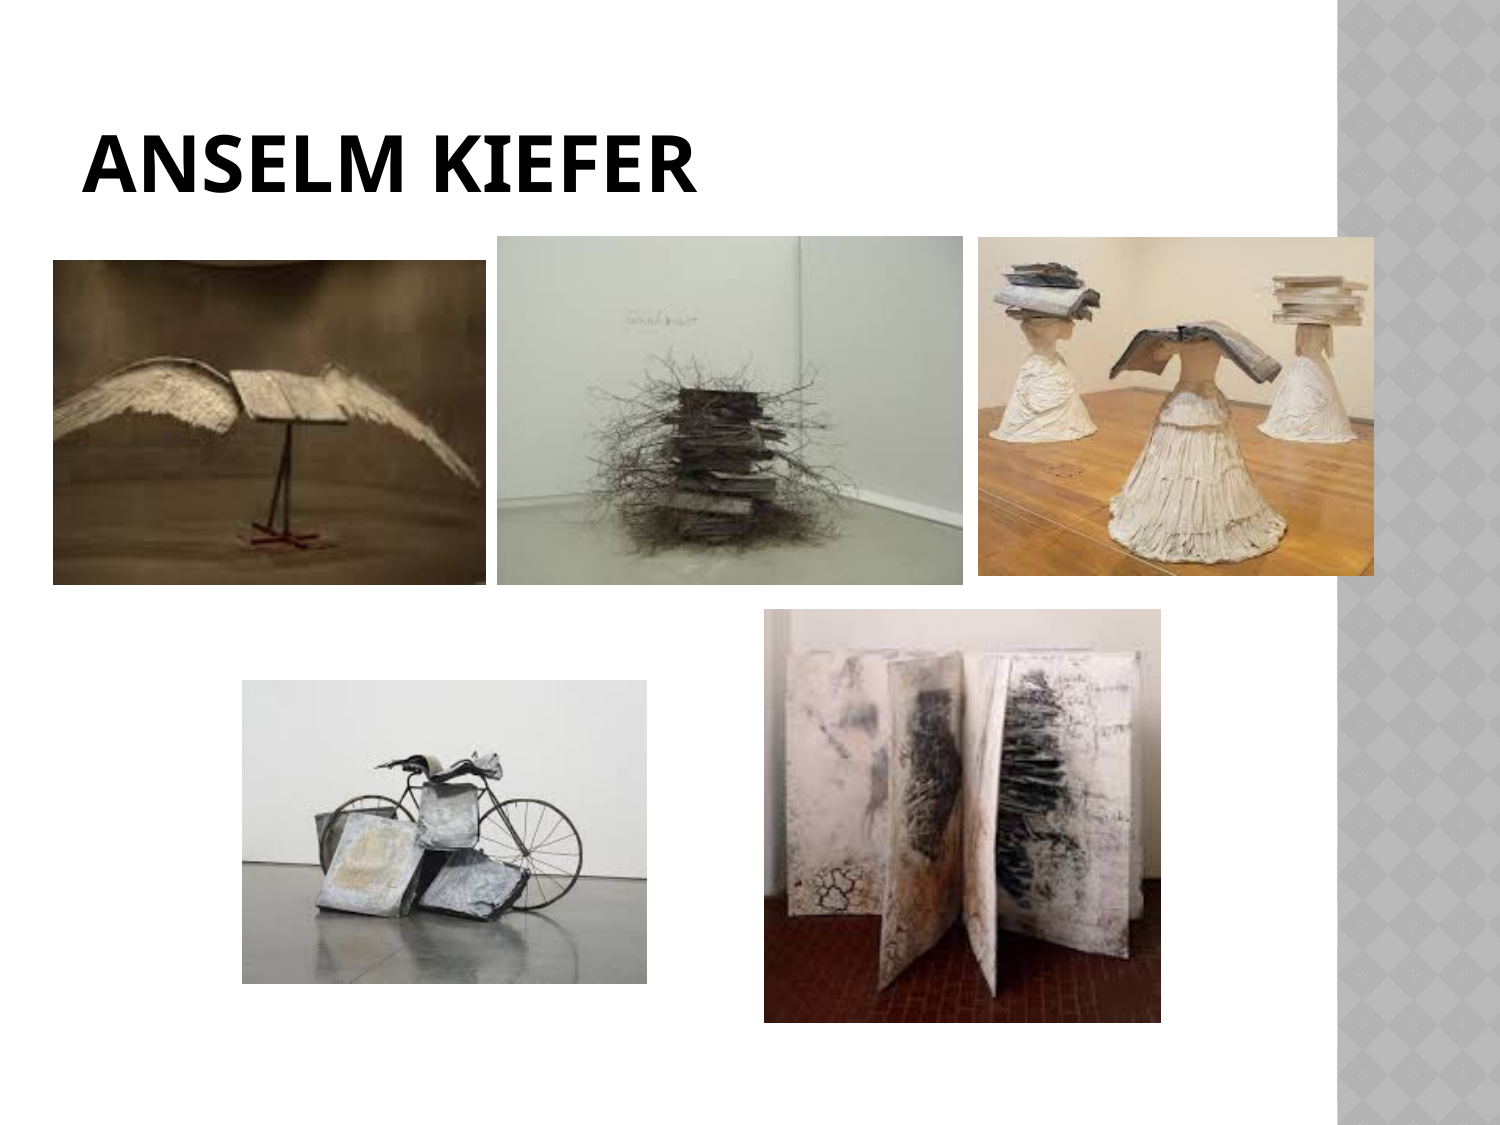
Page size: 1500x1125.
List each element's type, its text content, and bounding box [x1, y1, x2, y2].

picture [978, 237, 1374, 577]
title Anselm Kiefer [75, 52, 1263, 209]
picture [764, 609, 1161, 1023]
picture [497, 236, 963, 586]
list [52, 260, 487, 586]
picture [241, 680, 648, 985]
